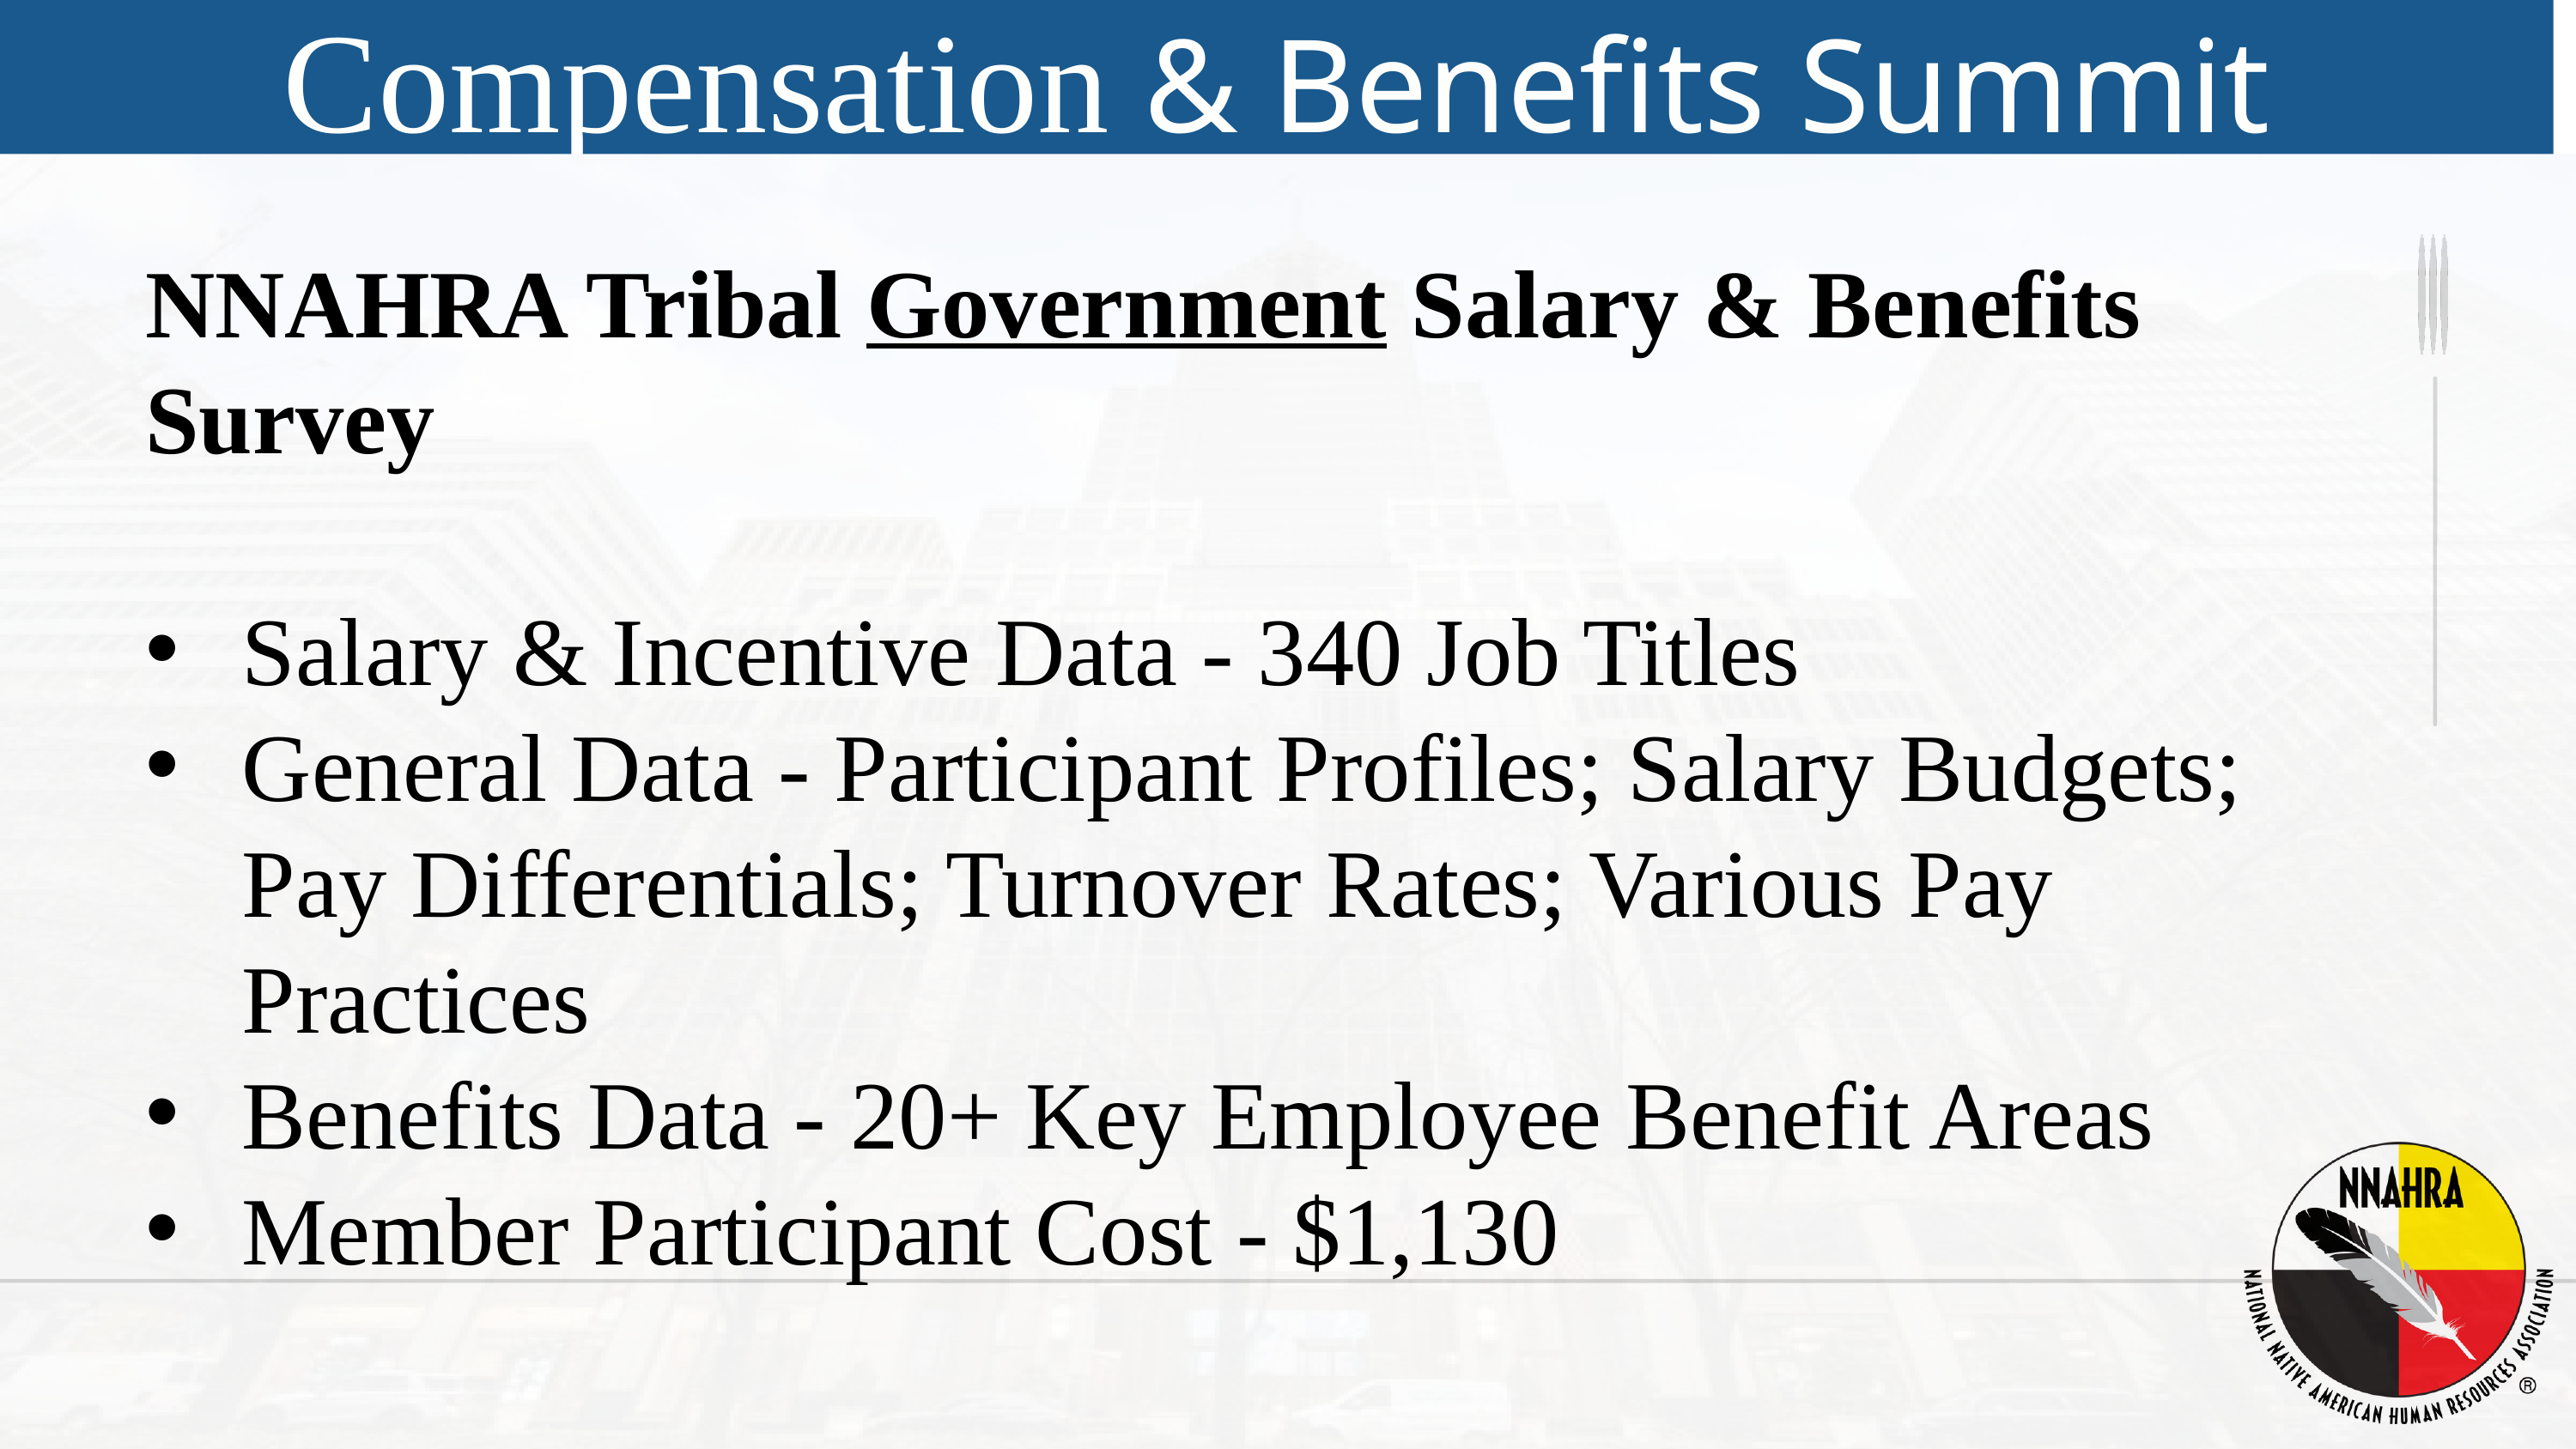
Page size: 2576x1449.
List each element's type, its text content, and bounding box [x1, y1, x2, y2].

picture [0, 154, 2576, 1449]
text_box Compensation & Benefits Summit [0, 0, 2554, 151]
